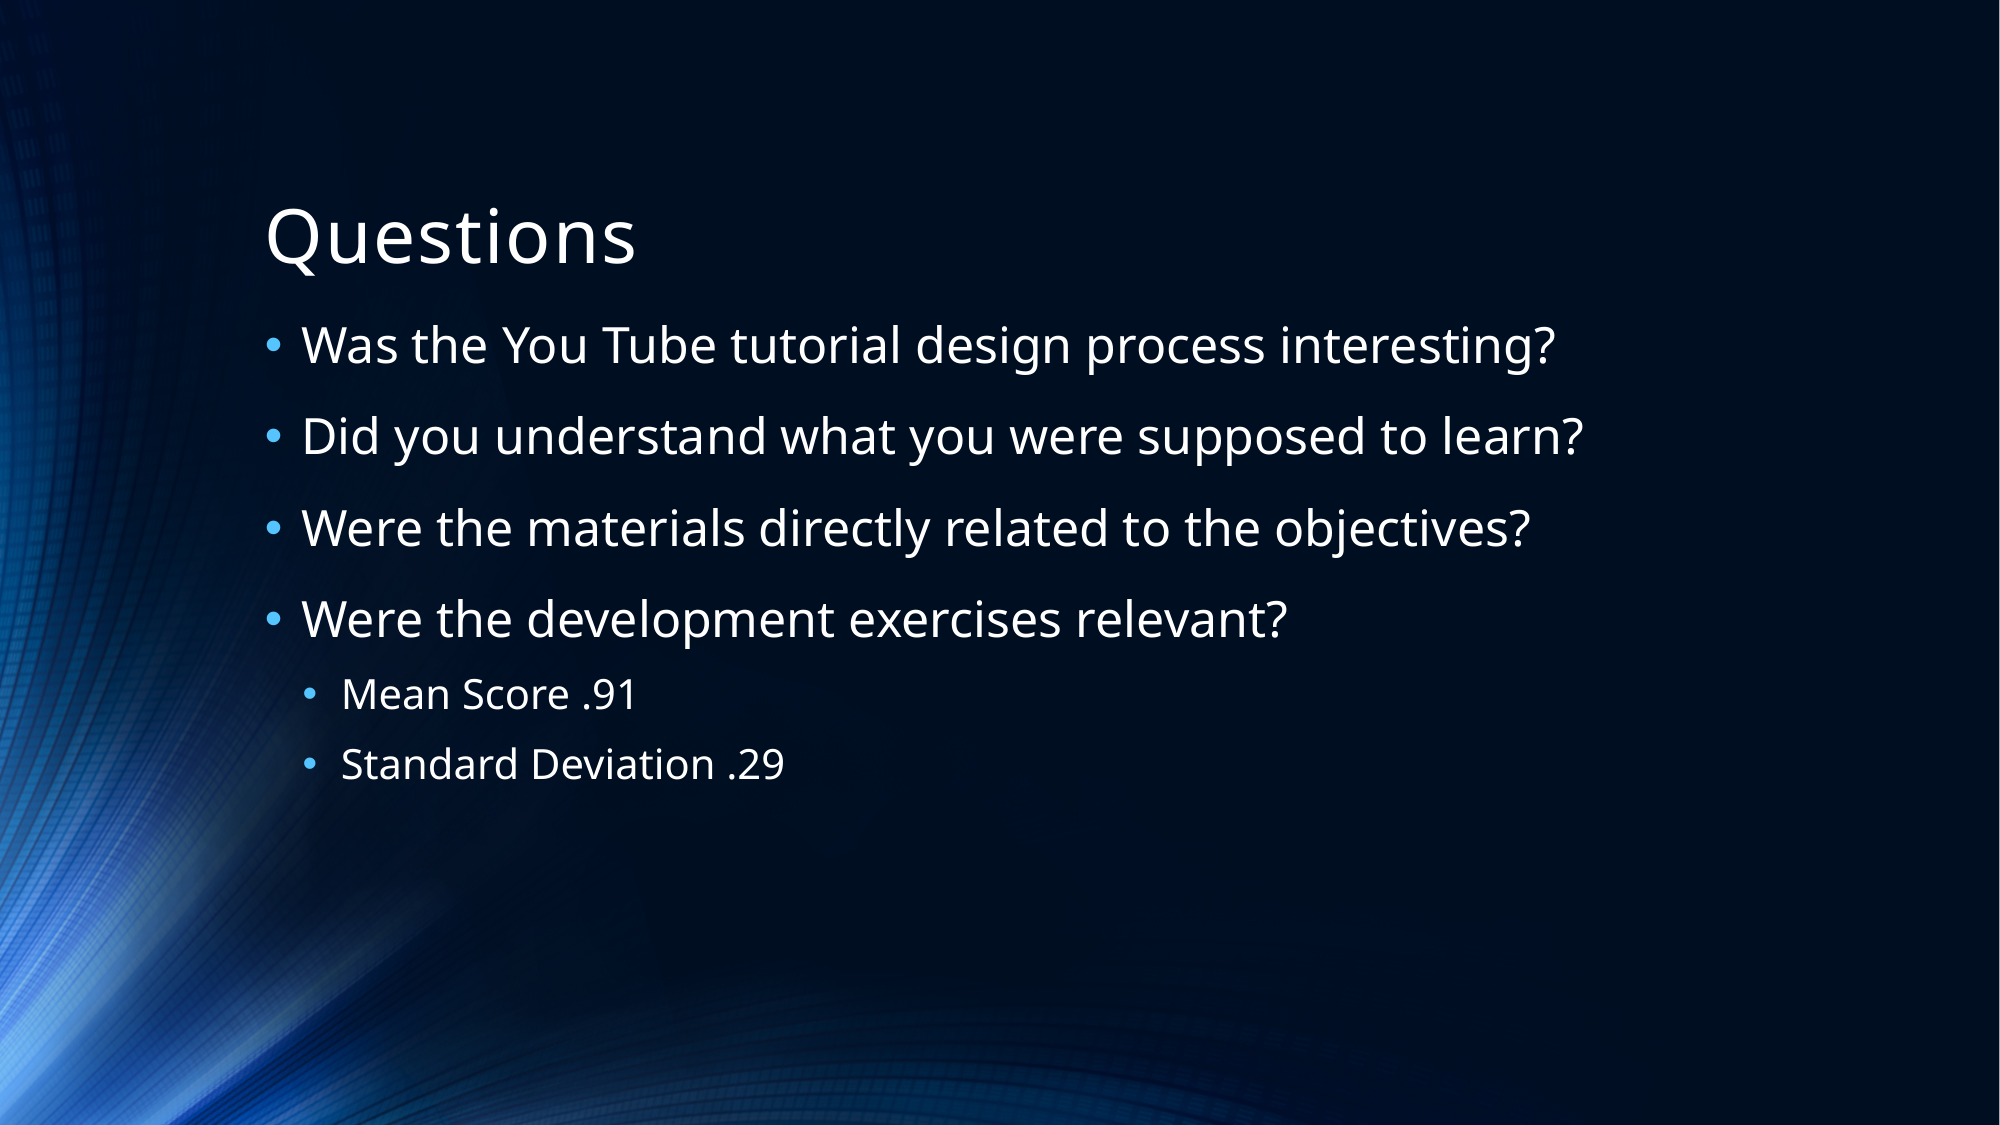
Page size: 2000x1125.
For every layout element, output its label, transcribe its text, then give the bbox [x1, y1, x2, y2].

list Was the You Tube tutorial design process interesting? Did you understand what you were supposed to learn? Were the materials directly related to the objectives? Were the development exercises relevant? Mean Score .91 Standard Deviation .29 [249, 312, 1749, 988]
title Questions [249, 62, 1750, 288]
picture [0, 0, 2000, 1125]
